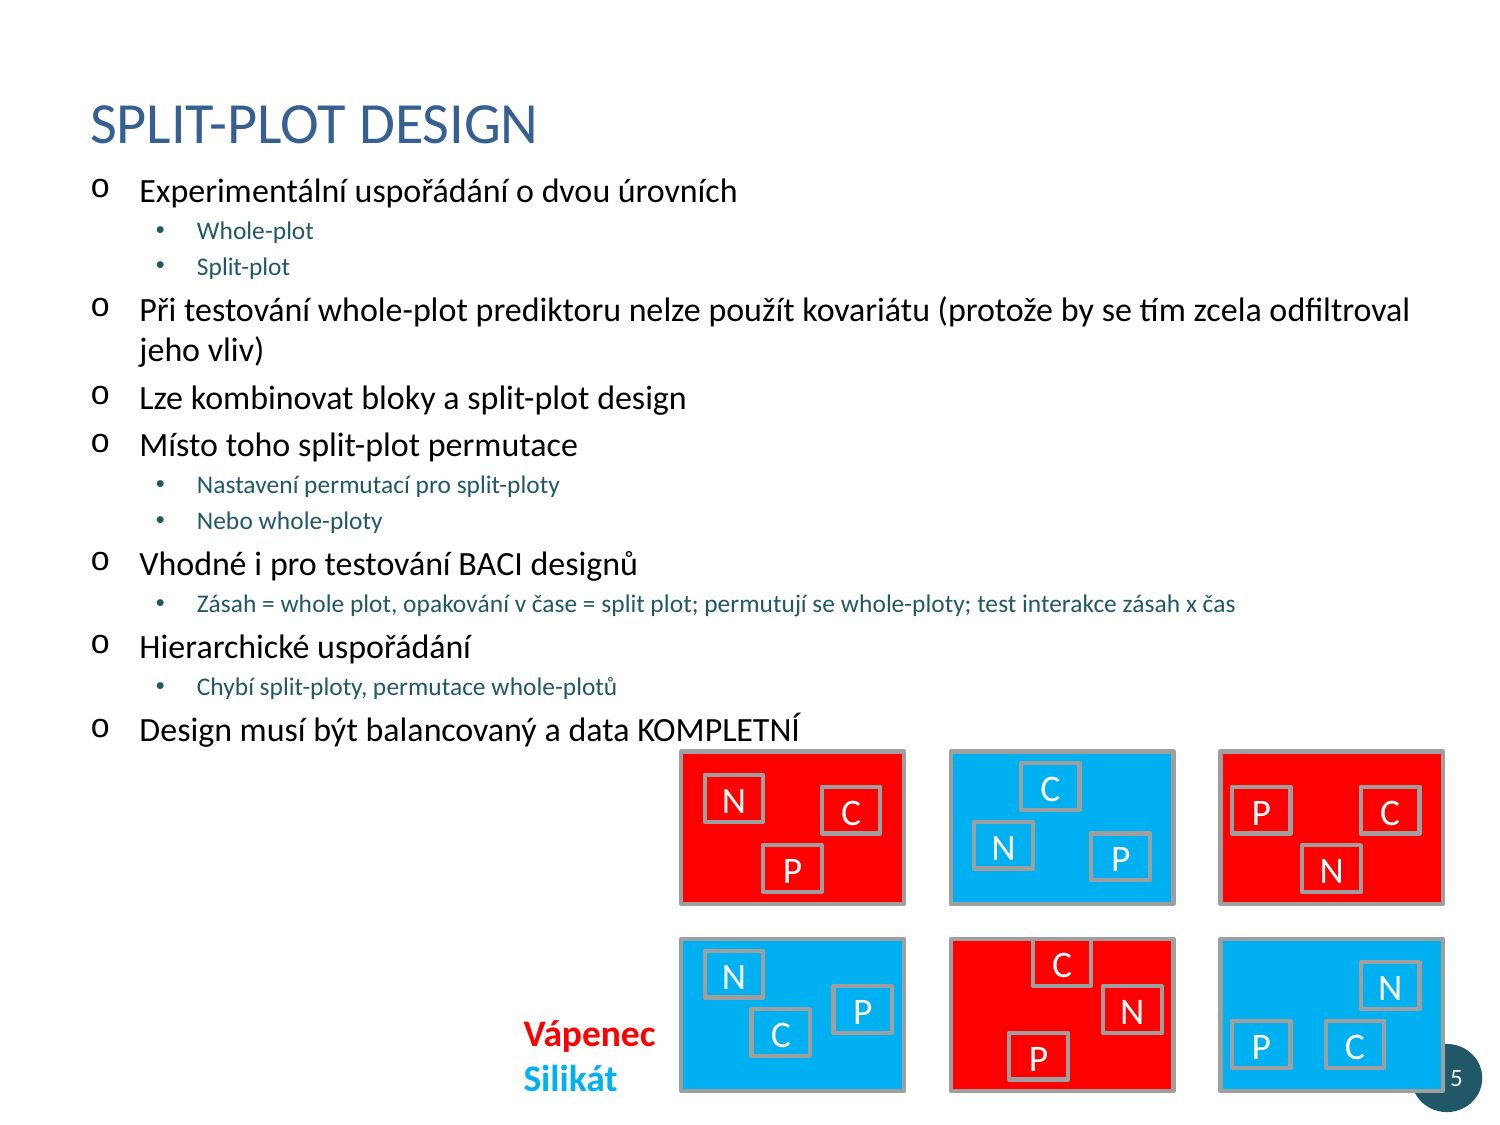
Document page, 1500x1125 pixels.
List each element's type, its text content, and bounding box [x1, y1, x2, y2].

text_box P [1230, 785, 1293, 836]
text_box [679, 749, 906, 906]
text_box C [750, 1007, 812, 1058]
text_box N [1300, 843, 1363, 894]
text_box C [1324, 1019, 1386, 1070]
text_box N [1359, 960, 1422, 1011]
slide_number 5 [1411, 1046, 1478, 1107]
text_box N [1101, 984, 1164, 1035]
text_box C [1031, 937, 1093, 988]
text_box [1218, 749, 1445, 906]
text_box C [1359, 785, 1422, 836]
text_box [1218, 937, 1445, 1093]
text_box C [1019, 761, 1082, 812]
text_box P [761, 843, 824, 894]
text_box N [972, 820, 1035, 871]
text_box P [1230, 1019, 1293, 1070]
text_box C [820, 785, 882, 836]
text_box [949, 749, 1176, 906]
text_box [679, 937, 906, 1093]
text_box P [831, 984, 894, 1035]
text_box P [1089, 831, 1152, 882]
text_box P [1007, 1031, 1070, 1082]
title Split-plot design [75, 80, 1425, 160]
text_box N [703, 949, 765, 1000]
text_box [949, 937, 1176, 1093]
text_box Vápenec Silikát [508, 1001, 750, 1106]
list Experimentální uspořádání o dvou úrovních Whole-plot Split-plot Při testování whole-plot prediktoru nelze použít kovariátu (protože by se tím zcela odfiltroval jeho vliv) Lze kombinovat bloky a split-plot design Místo toho split-plot permutace Nastavení permutací pro split-ploty Nebo whole-ploty Vhodné i pro testování BACI designů Zásah = whole plot, opakování v čase = split plot; permutují se whole-ploty; test interakce zásah x čas Hierarchické uspořádání Chybí split-ploty, permutace whole-plotů Design musí být balancovaný a data KOMPLETNÍ [75, 160, 1478, 764]
text_box N [703, 773, 765, 824]
